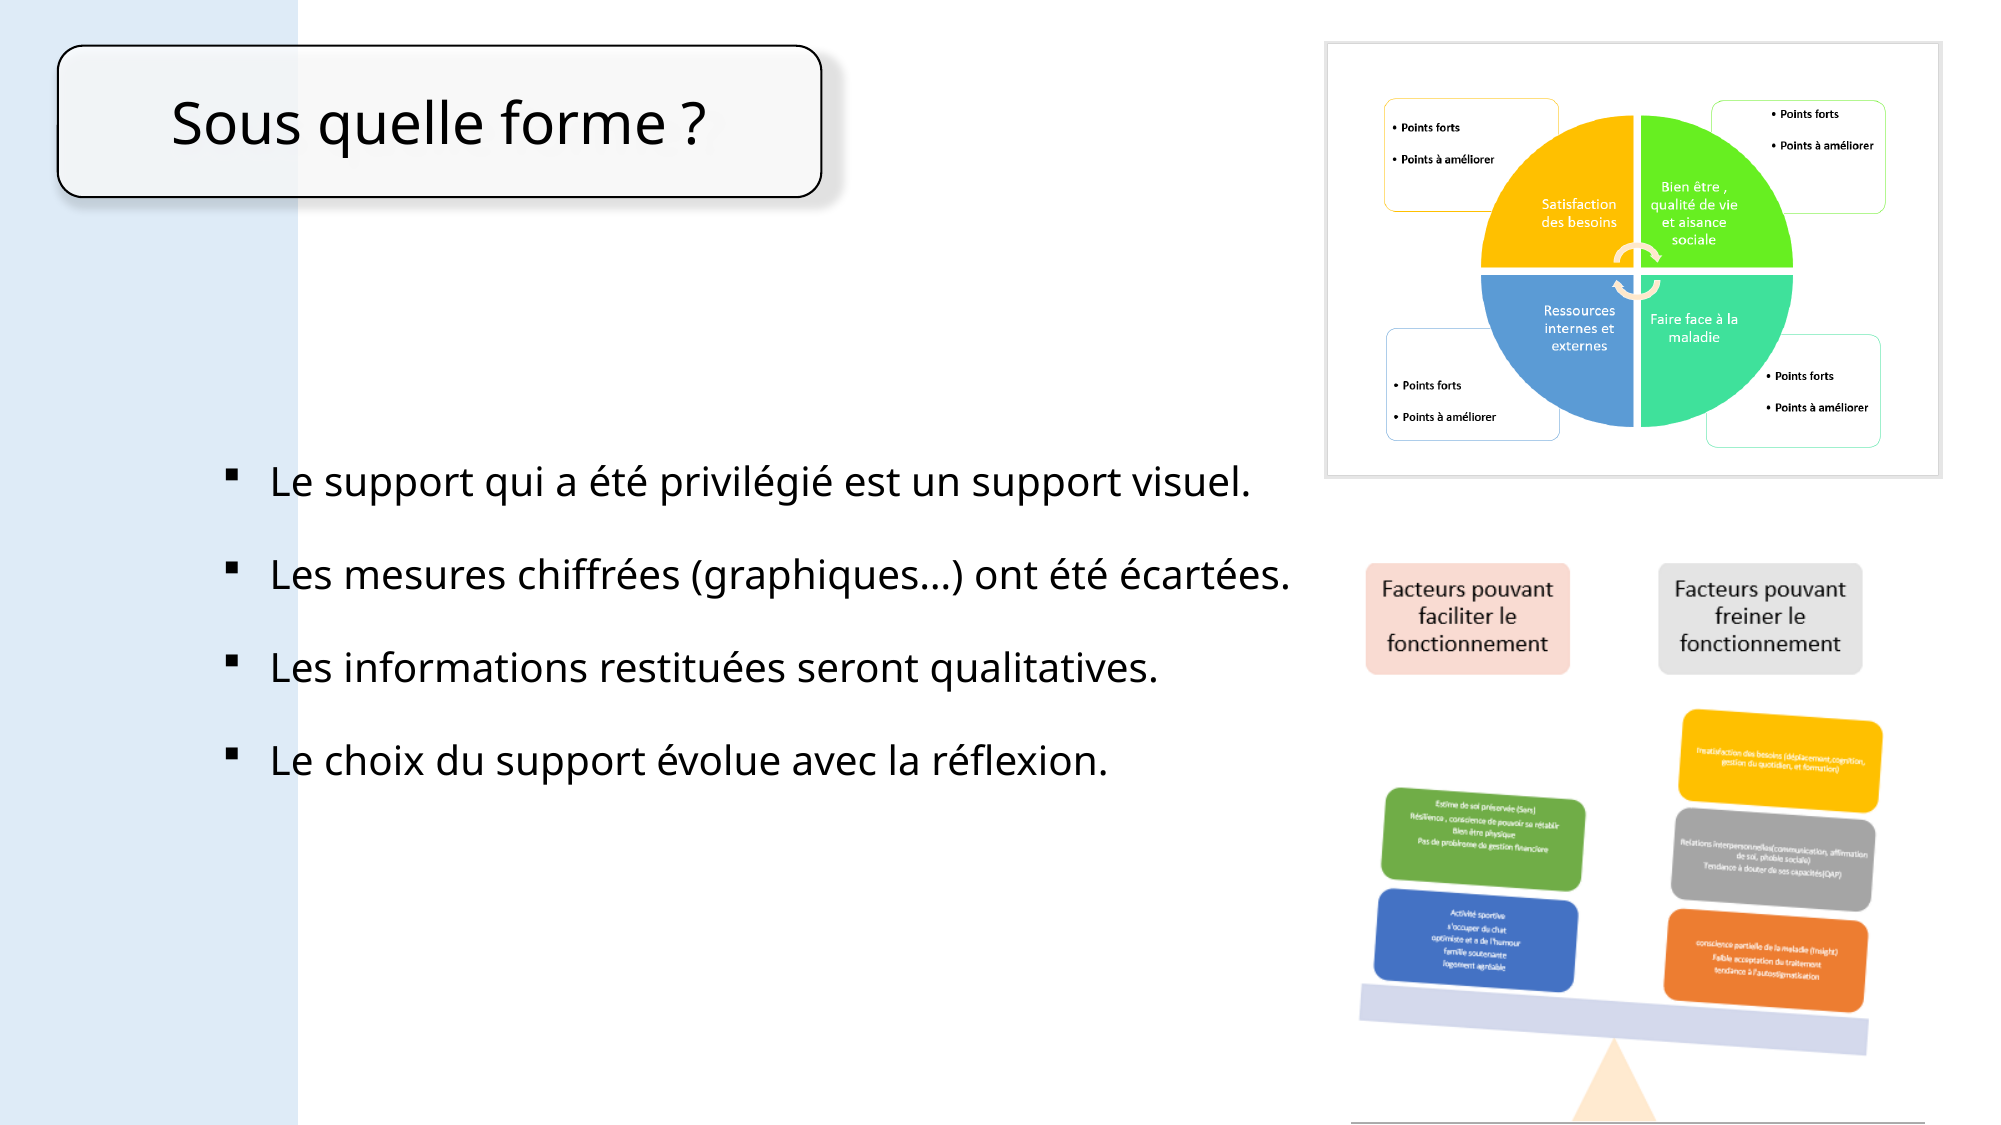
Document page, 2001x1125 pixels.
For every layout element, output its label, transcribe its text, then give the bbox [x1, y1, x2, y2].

text_box Sous quelle forme ? [56, 44, 823, 199]
picture [1324, 41, 1943, 480]
text_box [0, 0, 299, 1125]
list Le support qui a été privilégié est un support visuel. Les mesures chiffrées (graphiques…) ont été écartées. Les informations restituées seront qualitatives. Le choix du support évolue avec la réflexion. [207, 424, 1858, 793]
picture [1350, 562, 1925, 1125]
